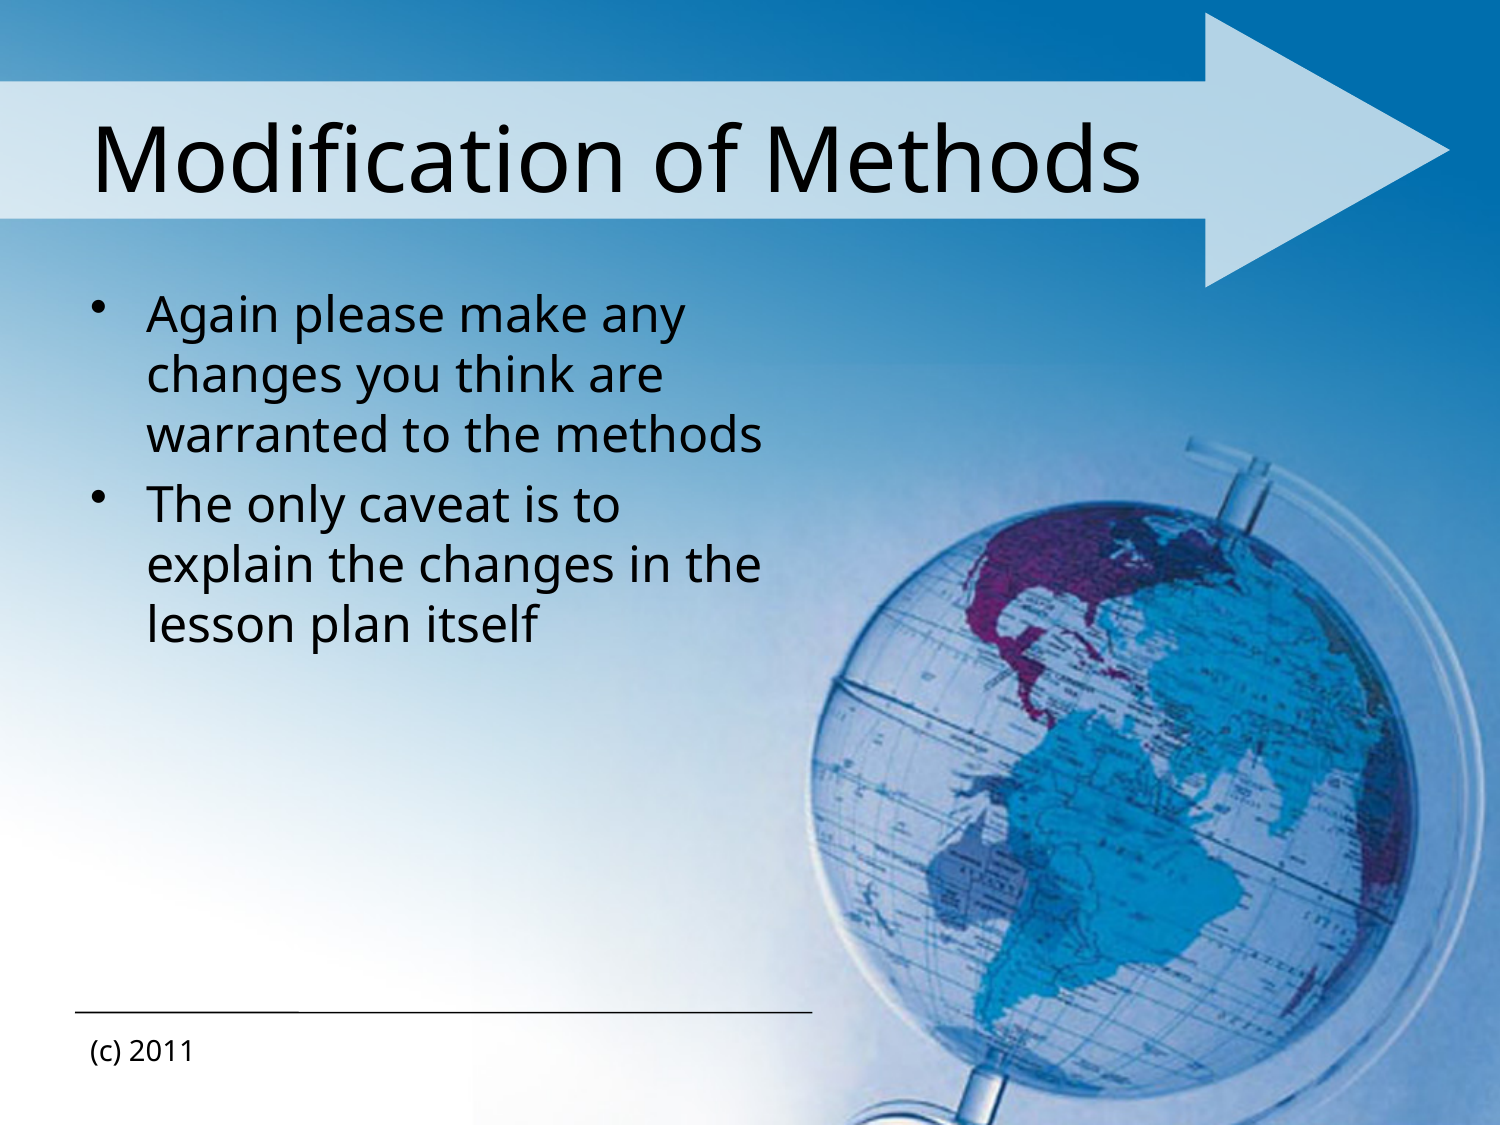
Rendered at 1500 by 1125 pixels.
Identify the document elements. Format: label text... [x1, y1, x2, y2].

picture [0, 0, 1500, 1125]
footer (c) 2011 [74, 1024, 538, 1104]
title Modification of Methods [74, 87, 1426, 226]
list Again please make any changes you think are warranted to the methods The only caveat is to explain the changes in the lesson plan itself [74, 274, 813, 1001]
